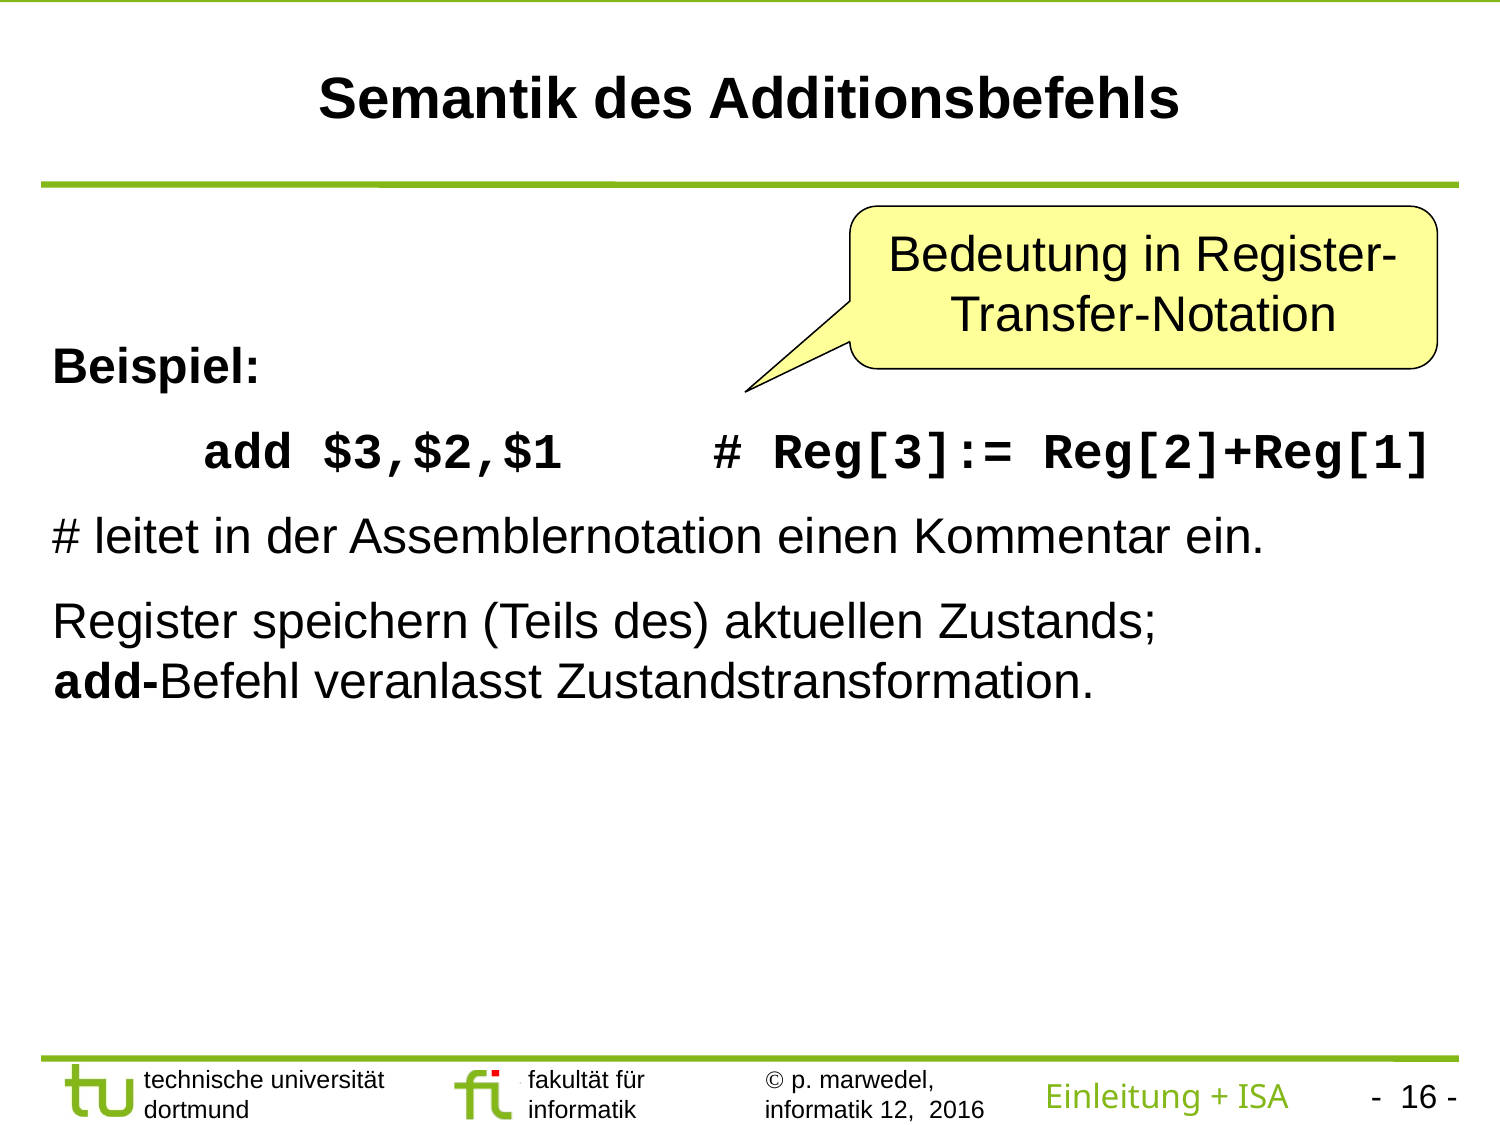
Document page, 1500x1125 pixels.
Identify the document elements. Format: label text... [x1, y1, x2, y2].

text_box Bedeutung in Register-Transfer-Notation [744, 206, 1438, 393]
picture [454, 1070, 521, 1125]
title Semantik des Additionsbefehls [0, 11, 1500, 179]
picture [64, 1064, 145, 1117]
list Beispiel: add $3,$2,$1 # Reg[3]:= Reg[2]+Reg[1] # leitet in der Assemblernotation einen Kommentar ein. Register speichern (Teils des) aktuellen Zustands; add-Befehl veranlasst Zustandstransformation. [37, 326, 1475, 736]
